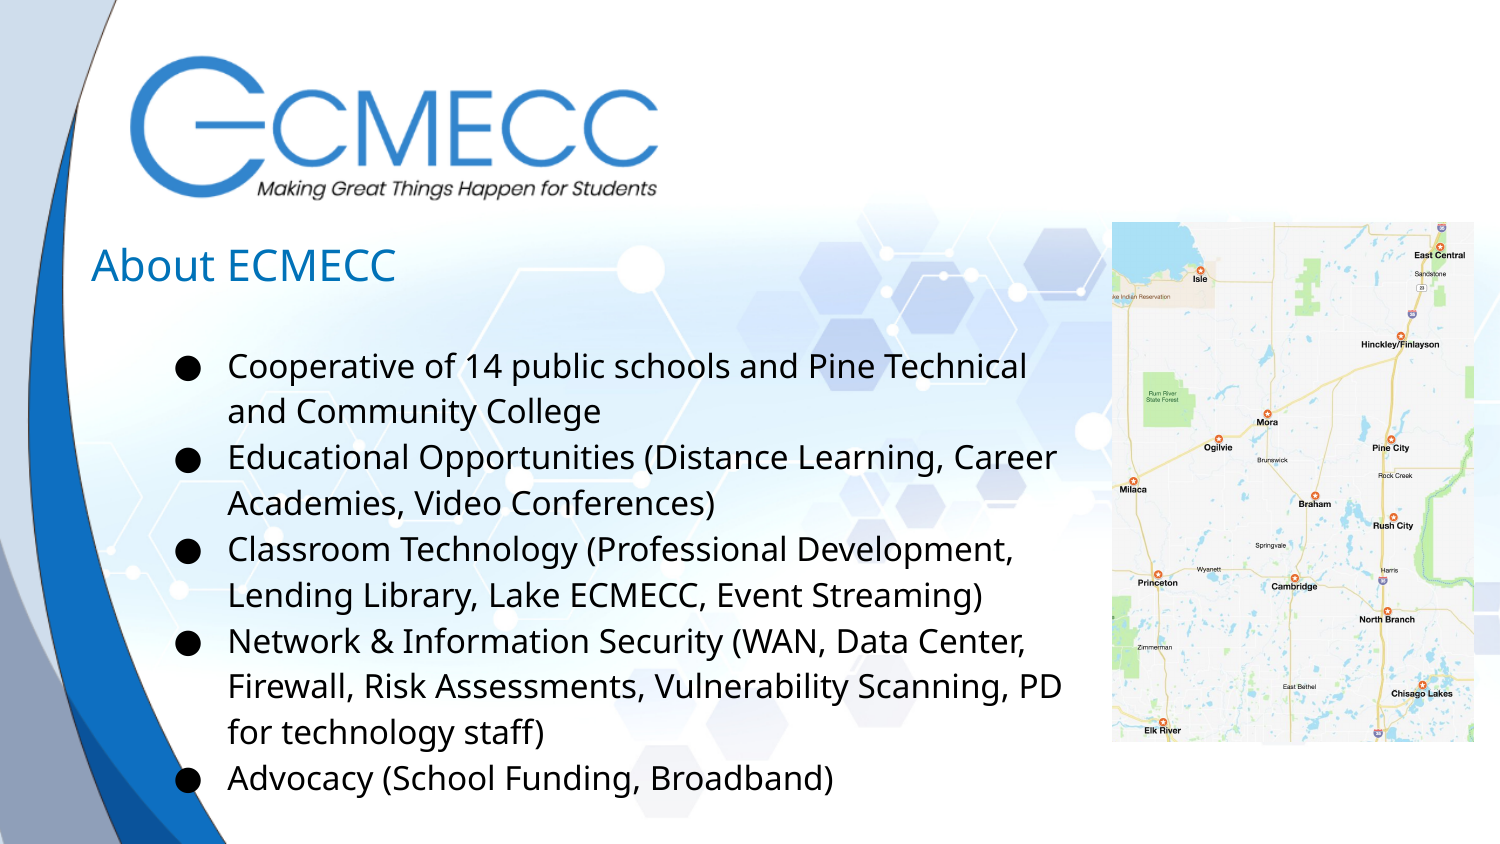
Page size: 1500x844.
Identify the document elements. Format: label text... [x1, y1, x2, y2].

picture [0, 0, 1500, 844]
list Cooperative of 14 public schools and Pine Technical and Community College Educational Opportunities (Distance Learning, Career Academies, Video Conferences) Classroom Technology (Professional Development, Lending Library, Lake ECMECC, Event Streaming) Network & Information Security (WAN, Data Center, Firewall, Risk Assessments, Vulnerability Scanning, PD for technology staff) Advocacy (School Funding, Broadband) [137, 323, 1107, 818]
title About ECMECC [76, 222, 1111, 306]
